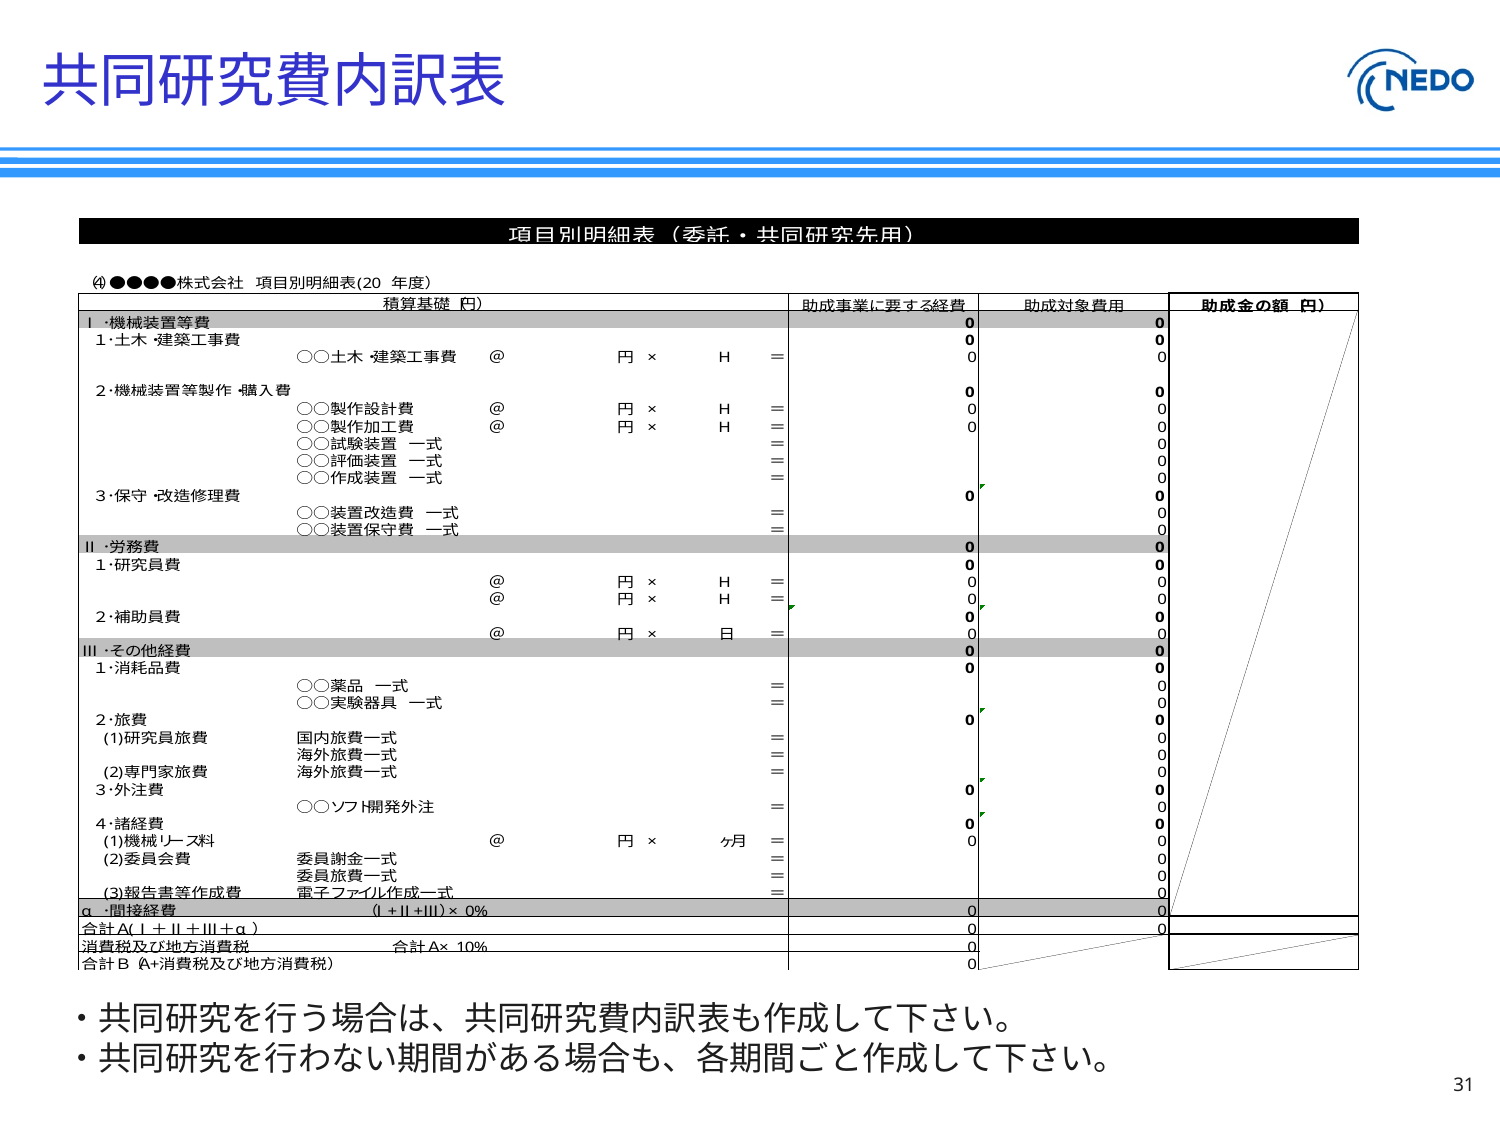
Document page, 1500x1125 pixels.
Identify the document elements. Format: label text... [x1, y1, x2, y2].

title 共同研究費内訳表 [40, 37, 1330, 138]
picture [1341, 39, 1483, 121]
text_box ・共同研究を行う場合は、共同研究費内訳表も作成して下さい。 ・共同研究を行わない期間がある場合も、各期間ごと作成して下さい。 [50, 989, 1500, 1085]
slide_number 31 [1386, 1085, 1475, 1105]
picture [77, 217, 1361, 971]
